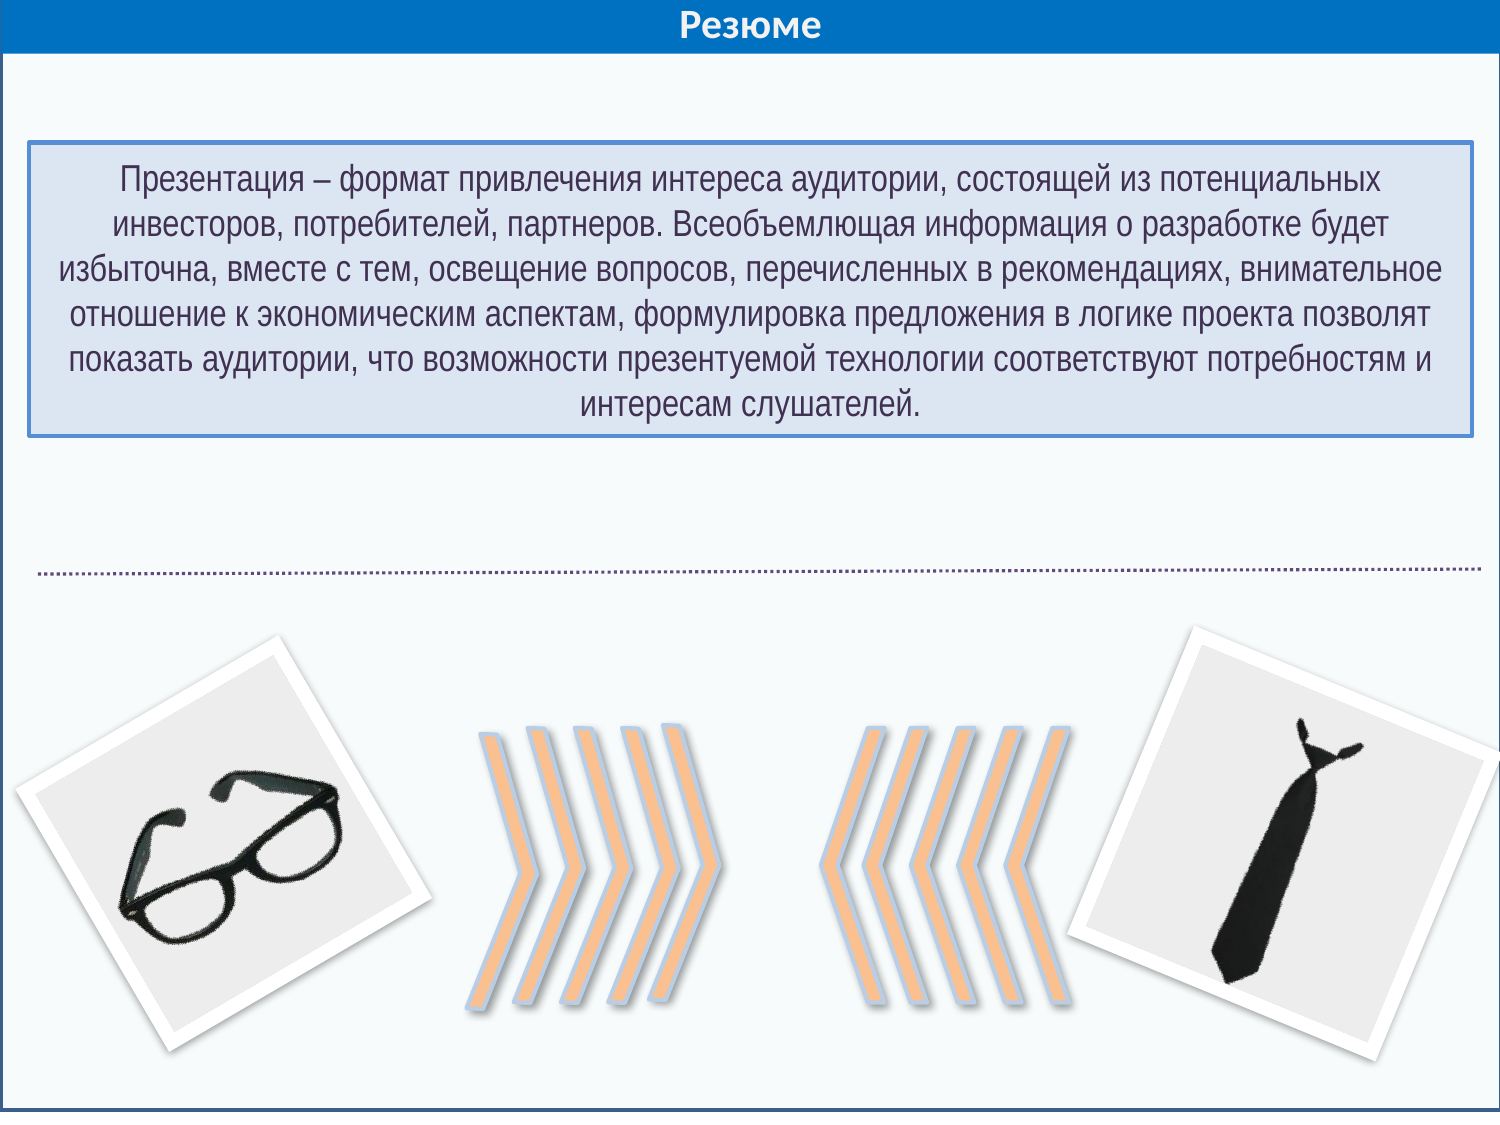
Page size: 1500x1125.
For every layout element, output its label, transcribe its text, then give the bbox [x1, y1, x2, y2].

text_box [464, 731, 540, 1012]
text_box [818, 725, 887, 1005]
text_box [34, 568, 1481, 575]
text_box Резюме [0, 0, 1500, 54]
text_box [956, 725, 1024, 1005]
text_box [861, 725, 930, 1005]
text_box [908, 725, 977, 1005]
picture [1087, 646, 1483, 1041]
text_box Презентация – формат привлечения интереса аудитории, состоящей из потенциальных инвесторов, потребителей, партнеров. Всеобъемлющая информация о разработке будет избыточна, вместе с тем, освещение вопросов, перечисленных в рекомендациях, внимательное отношение к экономическим аспектам, формулировка предложения в логике проекта позволят показать аудитории, что возможности презентуемой технологии соответствуют потребностям и интересам слушателей. [27, 140, 1474, 438]
picture [36, 656, 411, 1031]
text_box [606, 725, 681, 1006]
text_box [511, 725, 587, 1006]
text_box [559, 725, 634, 1006]
text_box [1003, 725, 1071, 1005]
text_box [647, 722, 722, 1003]
text_box [0, 54, 1500, 1112]
